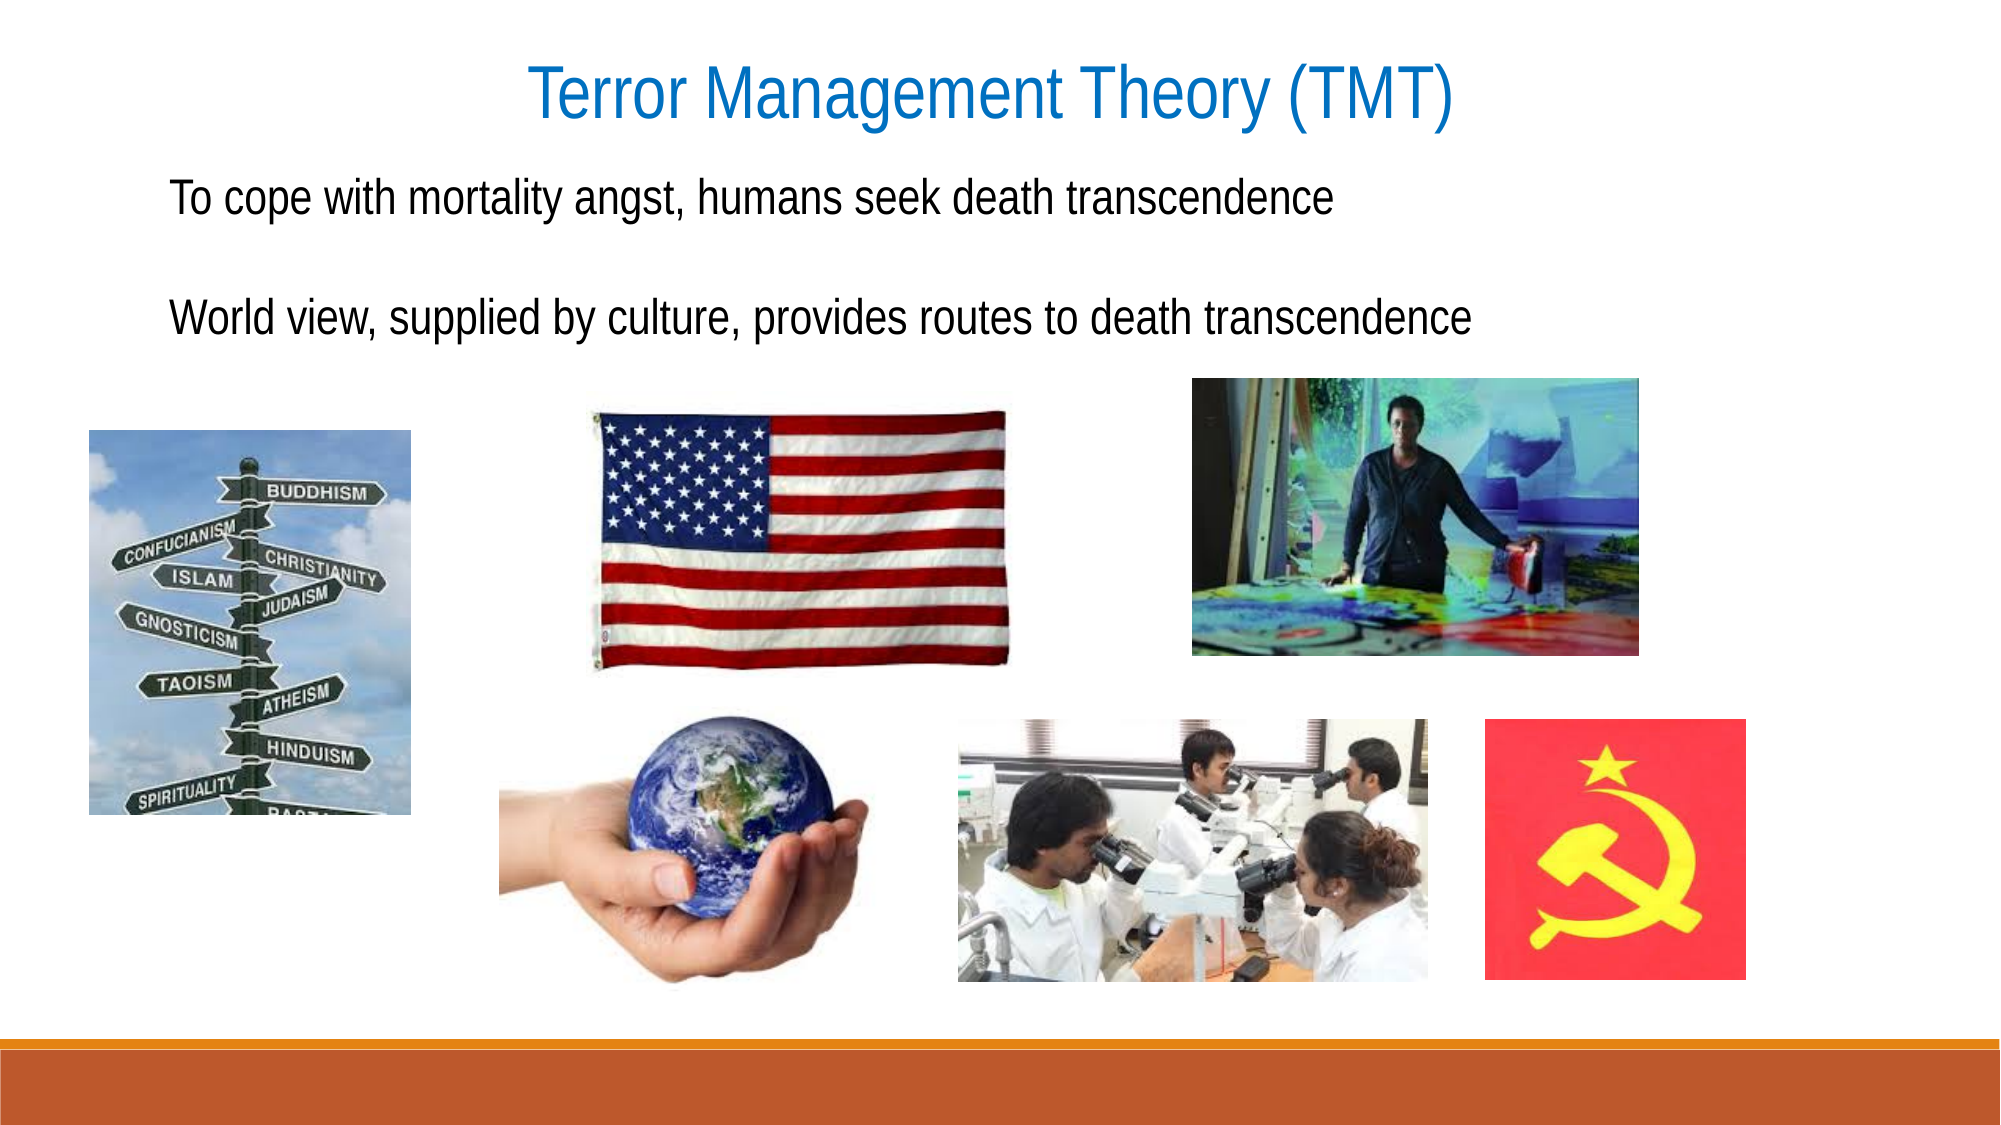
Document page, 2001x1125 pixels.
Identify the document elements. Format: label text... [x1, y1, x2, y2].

picture [586, 391, 1017, 679]
text_box Terror Management Theory (TMT) [140, 35, 1843, 141]
picture [1192, 378, 1639, 656]
picture [957, 718, 1428, 983]
picture [89, 429, 411, 816]
text_box To cope with mortality angst, humans seek death transcendence World view, supplied by culture, provides routes to death transcendence [154, 157, 1903, 352]
picture [498, 706, 930, 993]
picture [1485, 718, 1747, 981]
